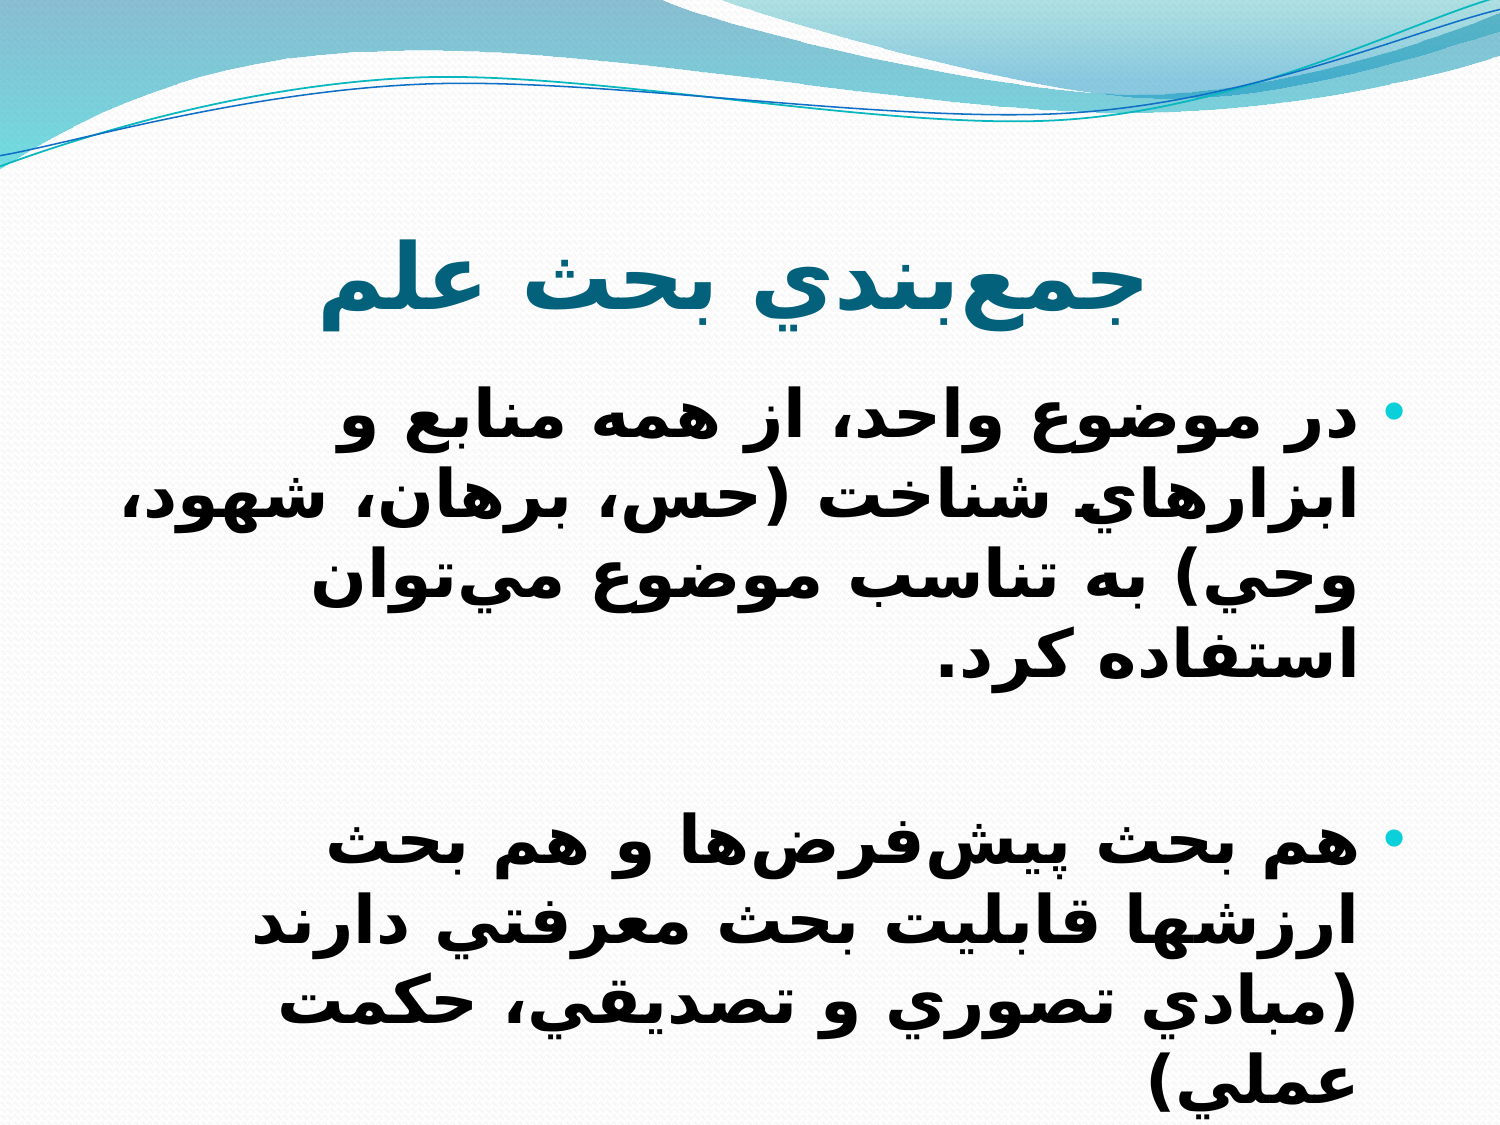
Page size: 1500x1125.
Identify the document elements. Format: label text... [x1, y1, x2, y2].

list در موضوع واحد، از همه منابع و ابزارهاي شناخت (حس، برهان، شهود، وحي) به تناسب موضوع مي‌توان استفاده کرد. هم بحث پيش‌فرض‌ها و هم بحث ارزشها قابليت بحث معرفتي دارند (مبادي تصوري و تصديقي، حکمت عملي) علم ربط وجودي با عالم دارد. [70, 363, 1421, 1079]
title جمع‌بندي بحث علم [46, 175, 1421, 329]
